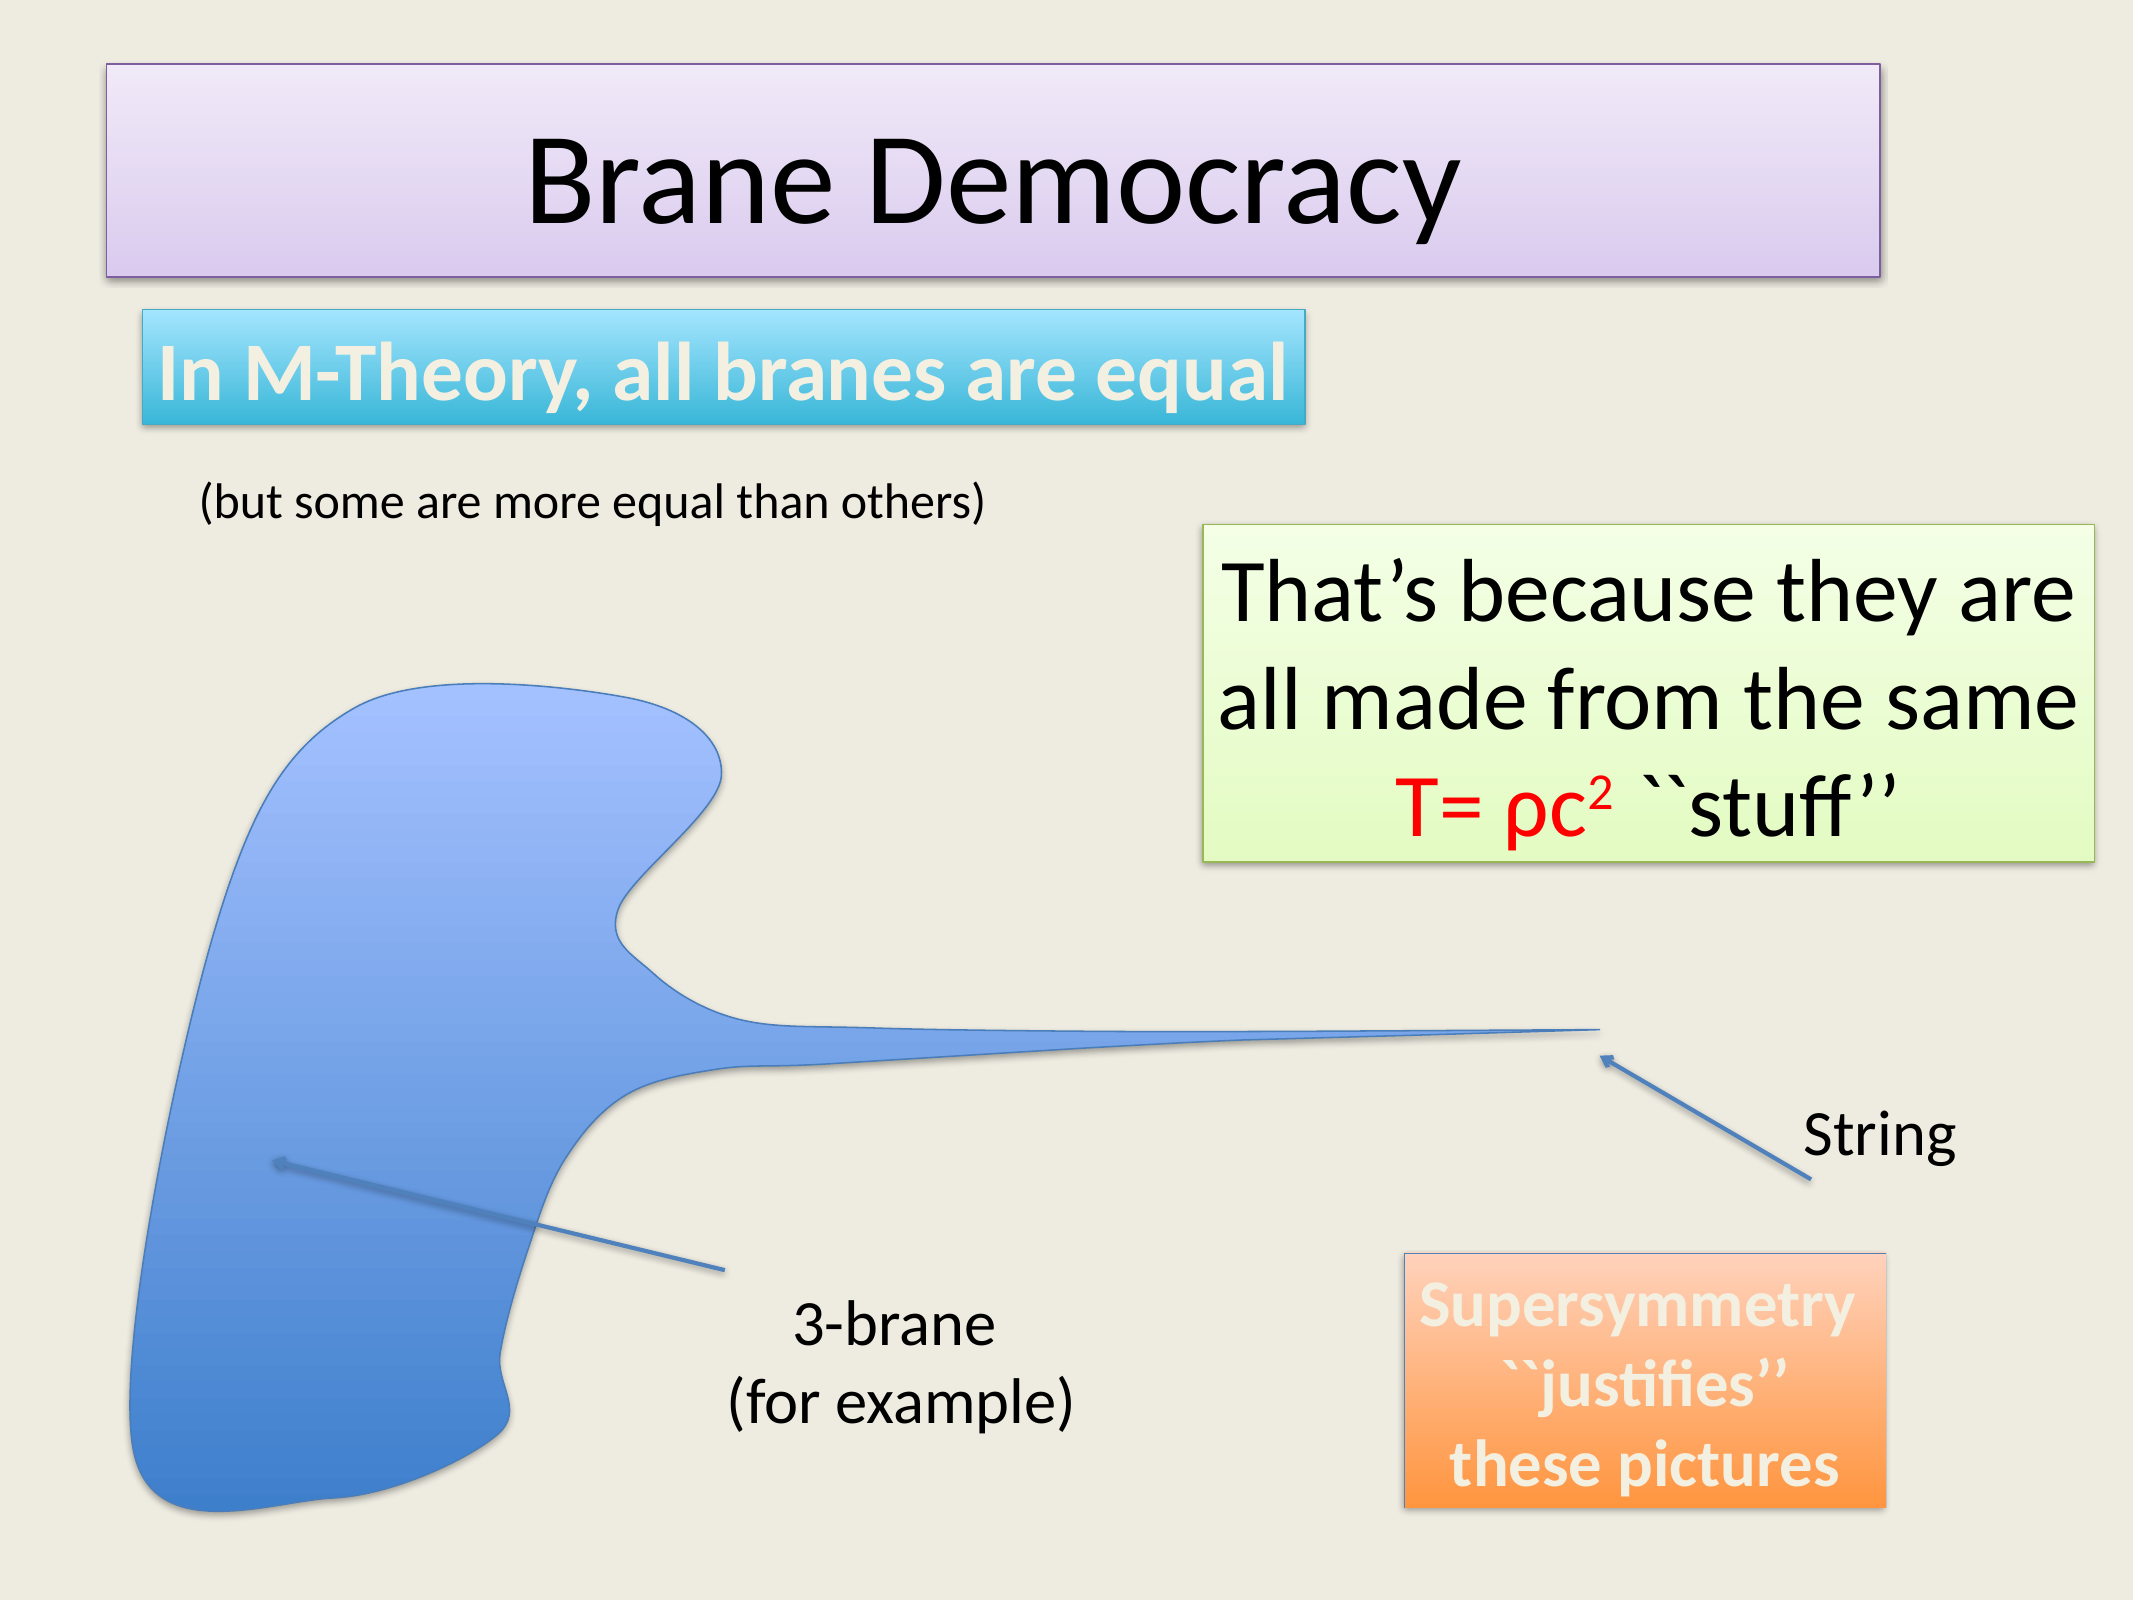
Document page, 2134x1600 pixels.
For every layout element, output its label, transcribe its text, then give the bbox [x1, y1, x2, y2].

title Brane Democracy [106, 63, 1881, 278]
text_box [1599, 1055, 1812, 1180]
text_box [129, 682, 1601, 1513]
text_box 3-brane (for example) [711, 1273, 1092, 1444]
text_box In M-Theory, all branes are equal [142, 309, 1306, 425]
text_box String [1816, 1083, 1972, 1176]
text_box That’s because they are all made from the same T= ρc2 ``stuff’’ [1202, 524, 2095, 863]
text_box (but some are more equal than others) [84, 461, 1101, 537]
text_box Supersymmetry ``justifies’’ these pictures [1404, 1252, 1887, 1508]
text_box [271, 1160, 726, 1271]
